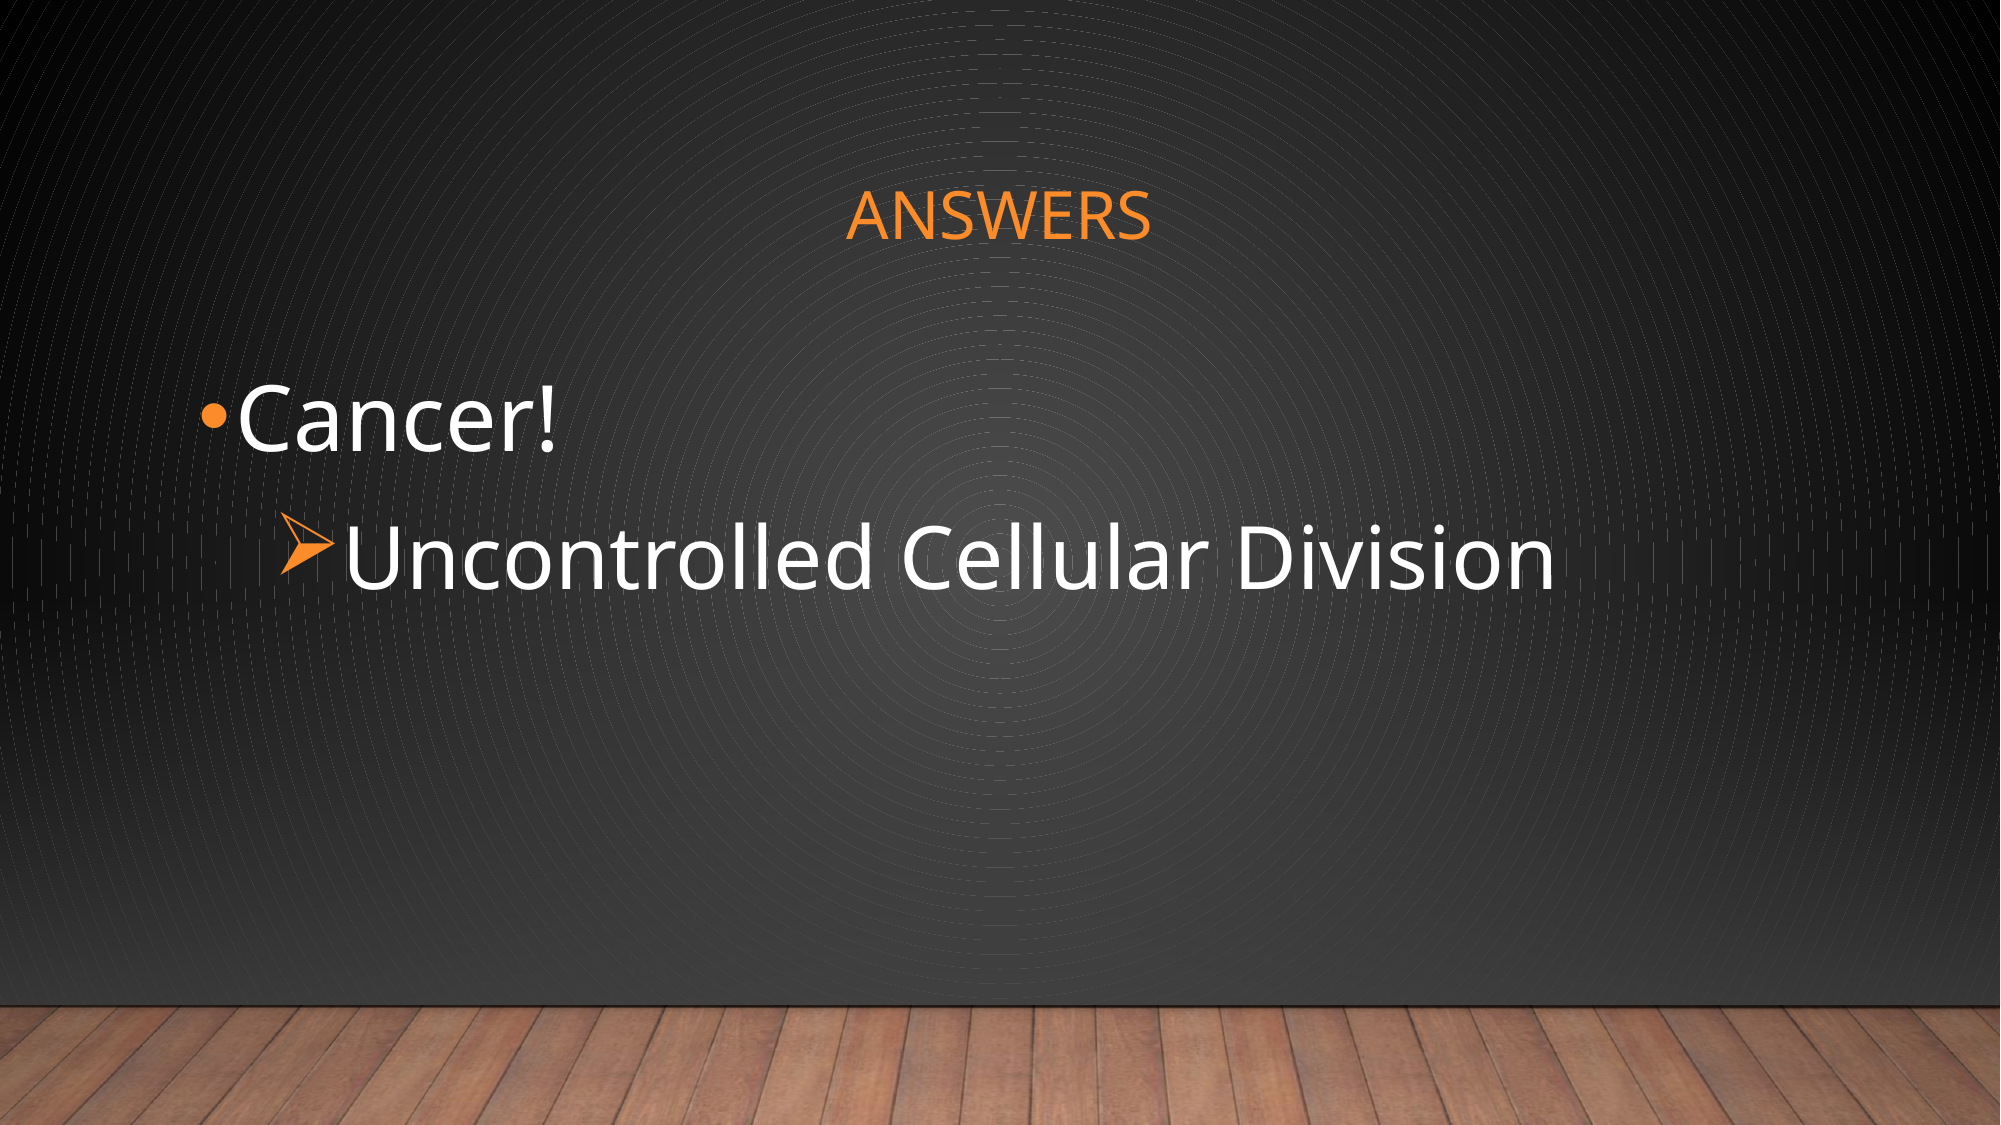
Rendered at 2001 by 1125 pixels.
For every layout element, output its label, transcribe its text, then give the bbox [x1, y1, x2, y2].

list Cancer! Uncontrolled Cellular Division [183, 330, 1763, 897]
title Answers [238, 131, 1763, 305]
picture [0, 1005, 2000, 1125]
